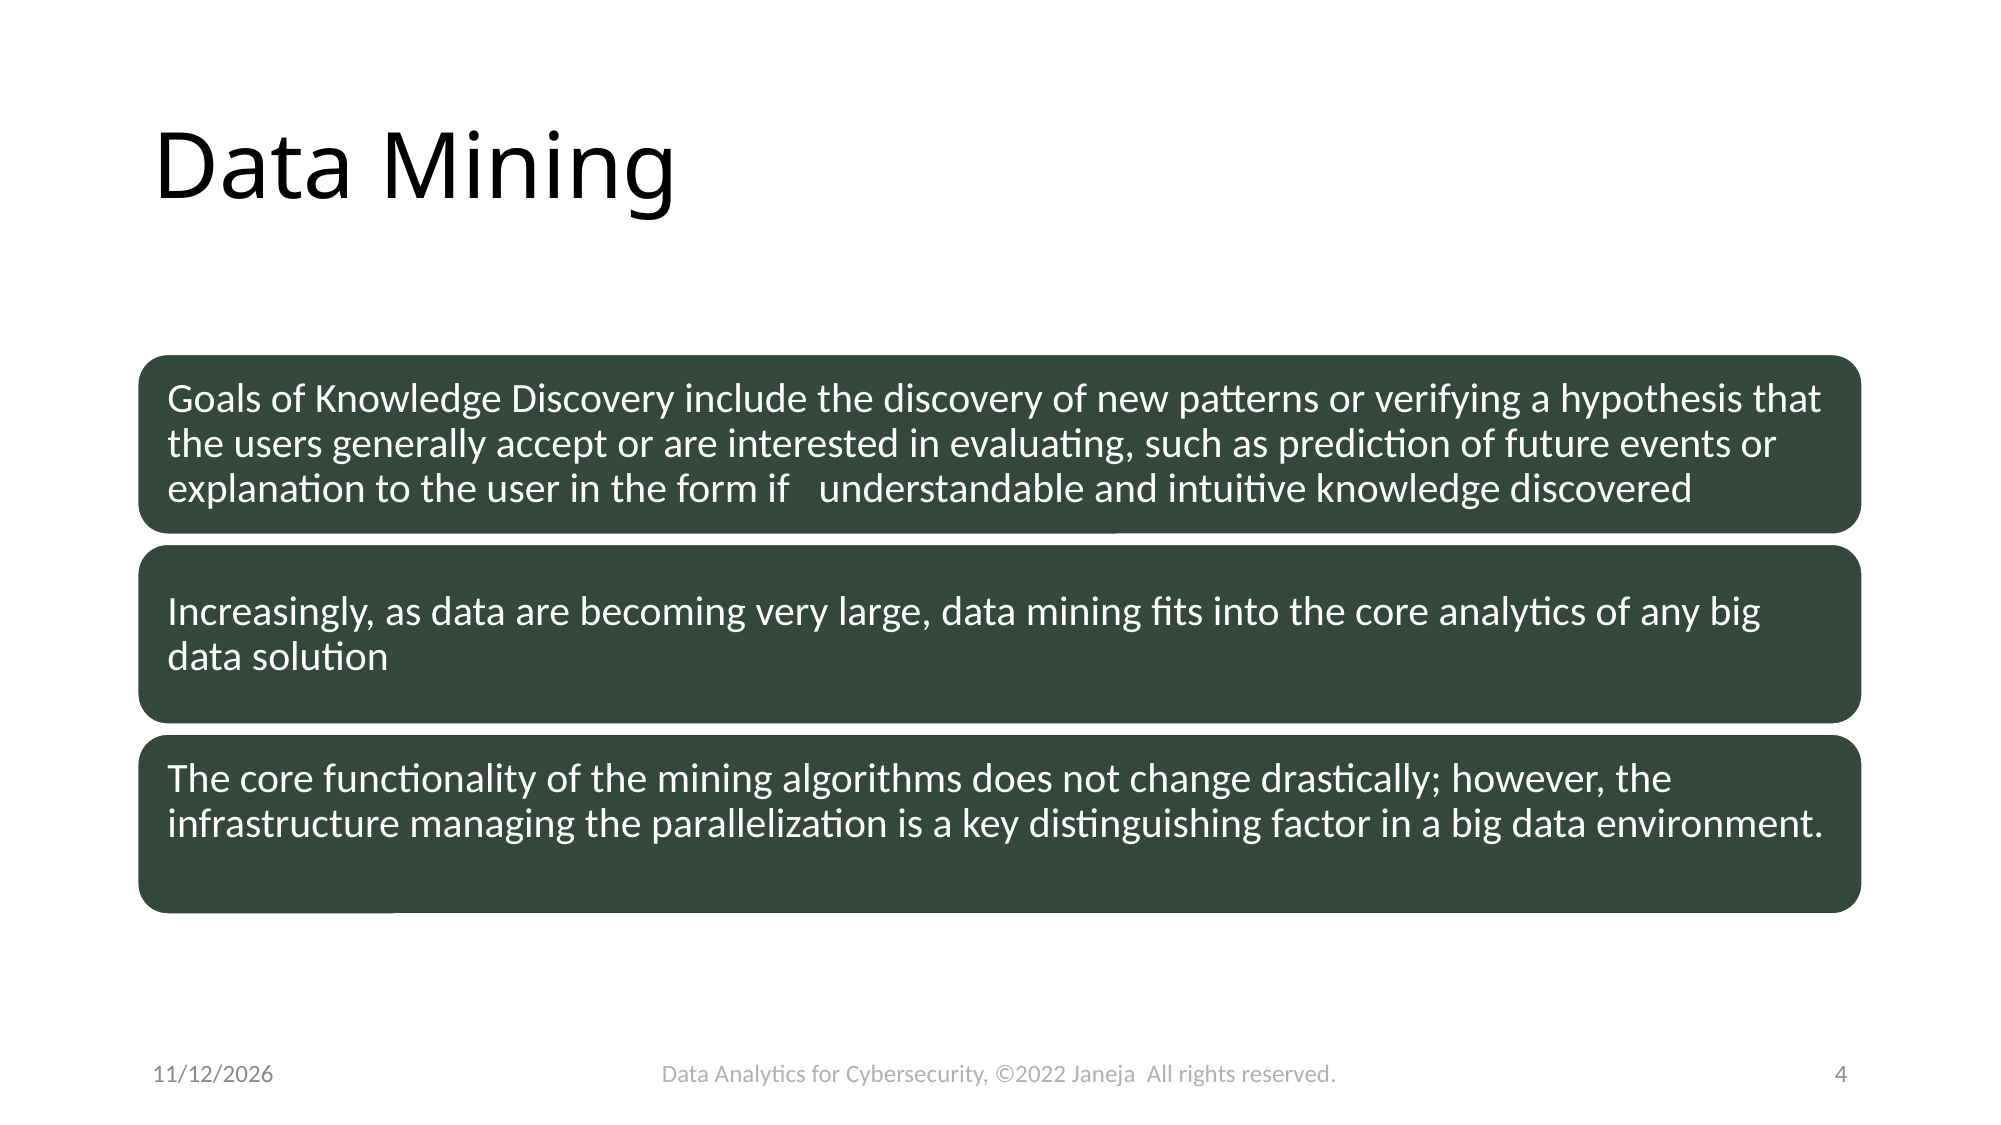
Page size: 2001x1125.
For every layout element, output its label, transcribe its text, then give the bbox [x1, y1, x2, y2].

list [137, 277, 1863, 992]
footer Data Analytics for Cybersecurity, ©2022 Janeja All rights reserved. [638, 1042, 1362, 1103]
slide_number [137, 1042, 588, 1103]
title Data Mining [137, 59, 1863, 277]
slide_number 4 [1412, 1042, 1863, 1103]
